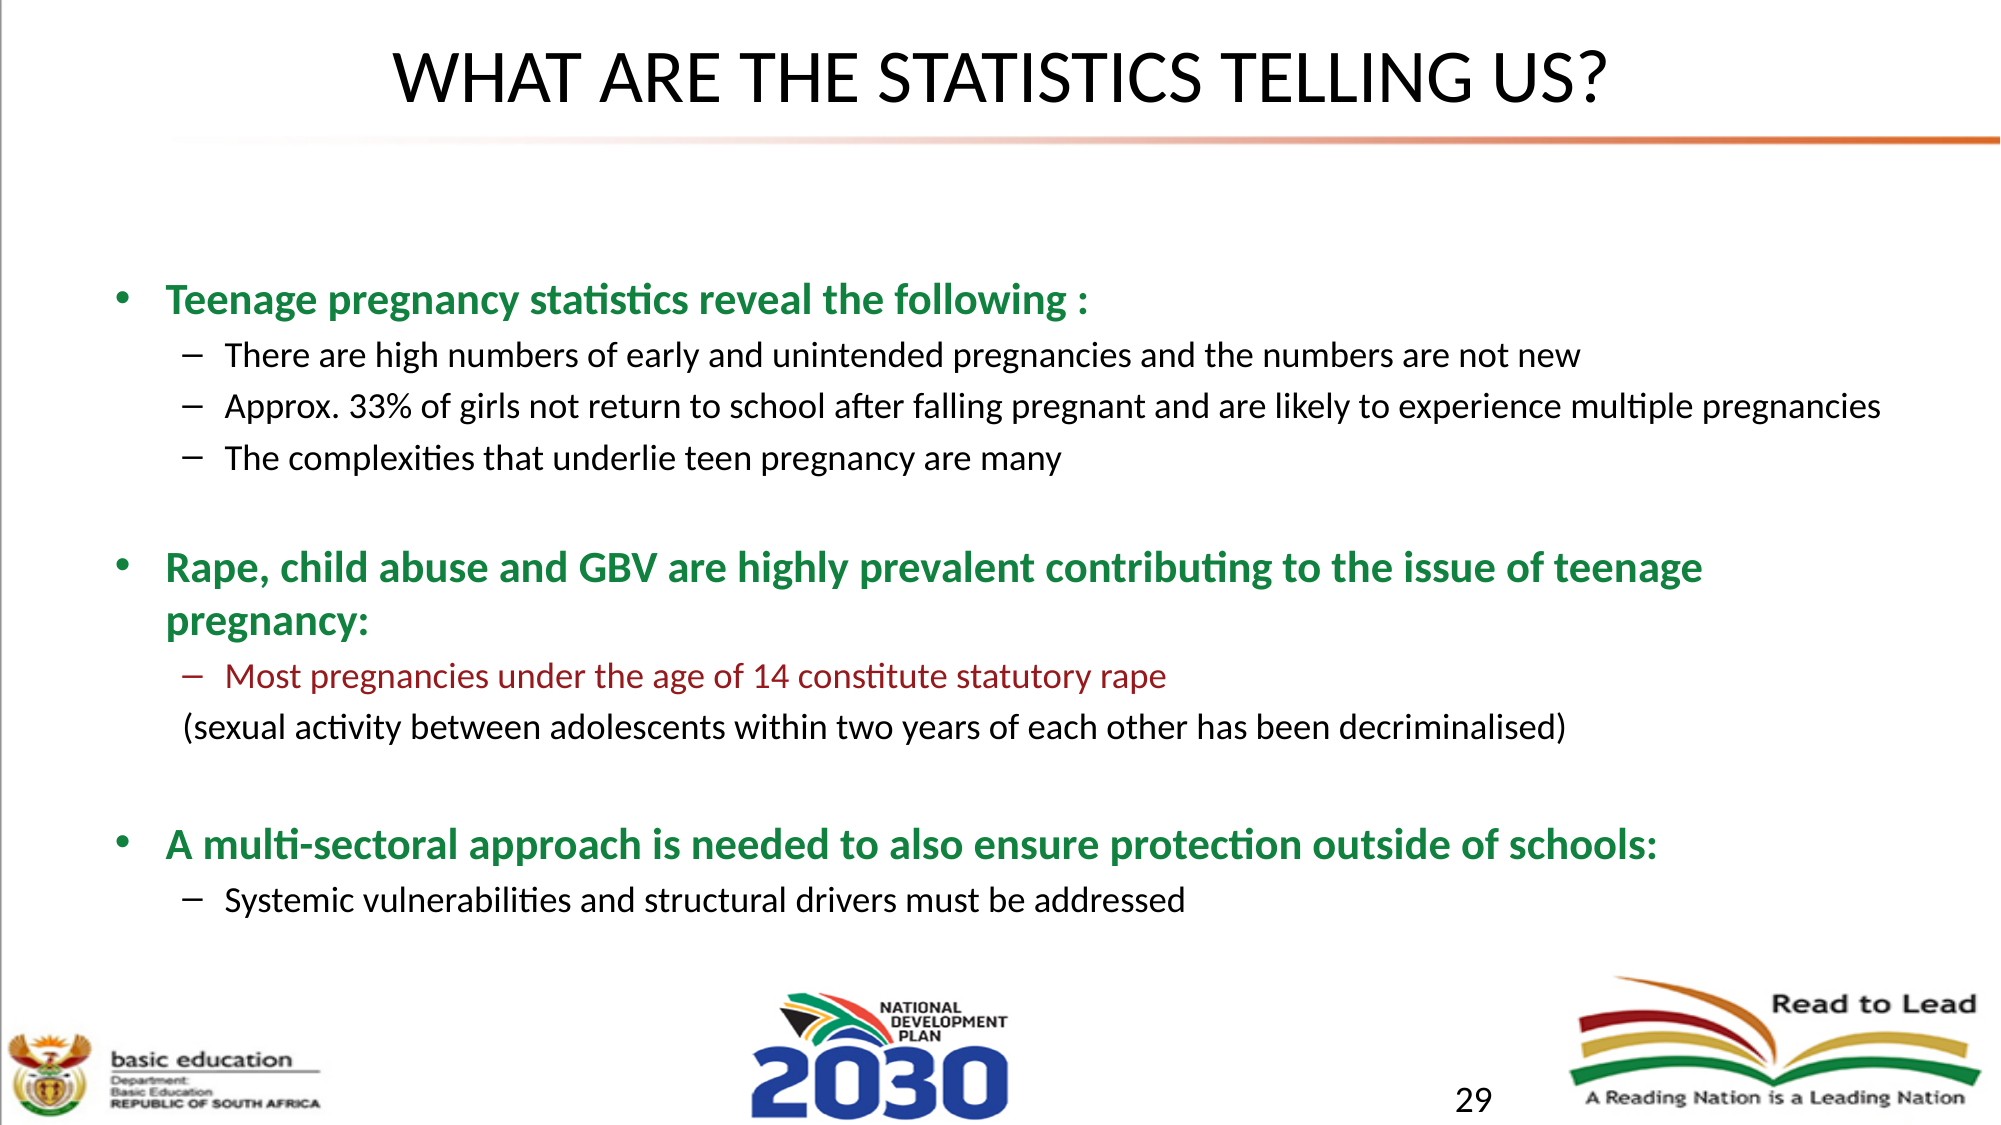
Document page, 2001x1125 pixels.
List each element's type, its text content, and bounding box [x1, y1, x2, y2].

title WHAT ARE THE STATISTICS TELLING US? [102, 19, 1903, 126]
picture [0, 0, 2001, 1125]
list Teenage pregnancy statistics reveal the following : There are high numbers of early and unintended pregnancies and the numbers are not new Approx. 33% of girls not return to school after falling pregnant and are likely to experience multiple pregnancies The complexities that underlie teen pregnancy are many Rape, child abuse and GBV are highly prevalent contributing to the issue of teenage pregnancy: Most pregnancies under the age of 14 constitute statutory rape (sexual activity between adolescents within two years of each other has been decriminalised) A multi-sectoral approach is needed to also ensure protection outside of schools: Systemic vulnerabilities and structural drivers must be addressed [99, 262, 1900, 965]
text_box 29 [1439, 1067, 1890, 1125]
